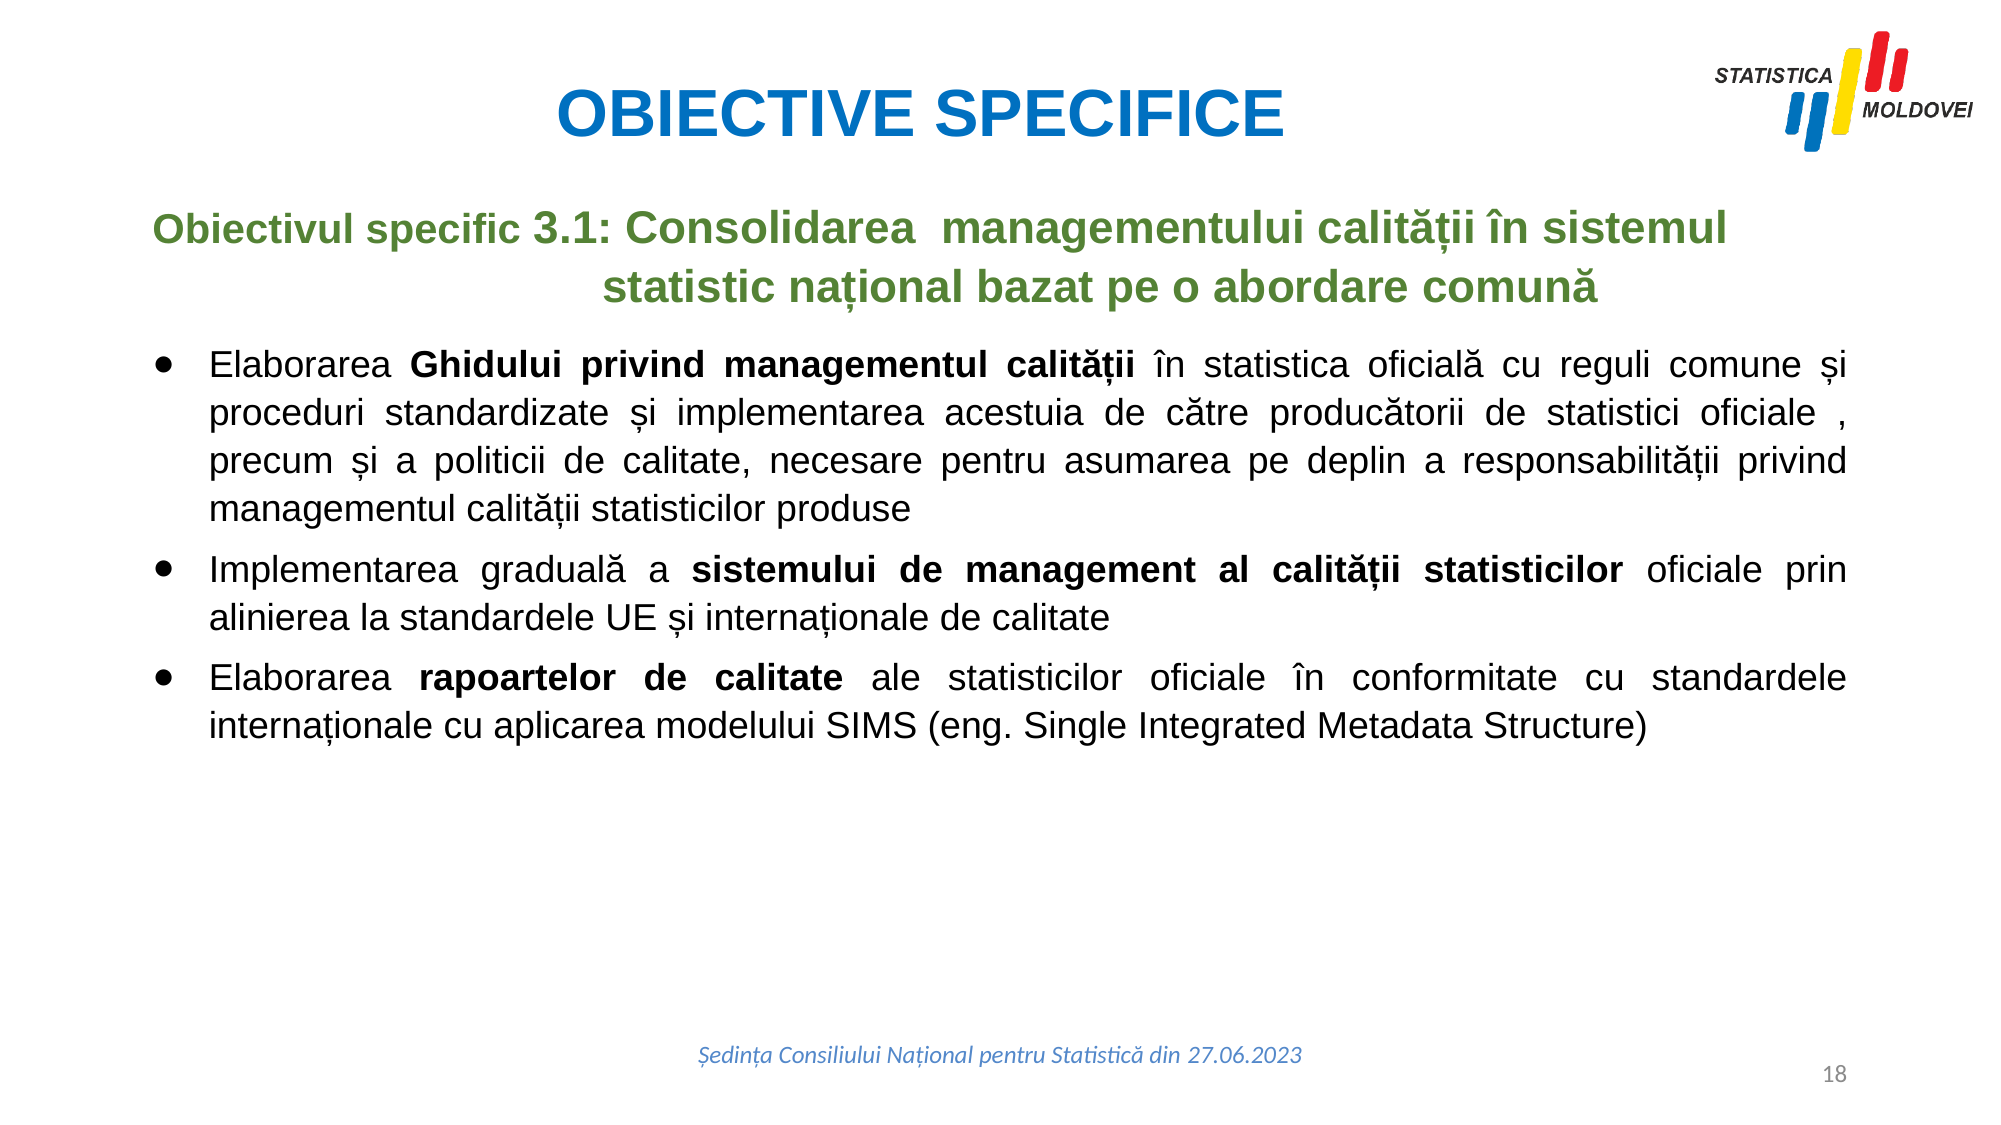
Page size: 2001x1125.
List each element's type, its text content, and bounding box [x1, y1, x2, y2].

slide_number 18 [1412, 1042, 1863, 1103]
picture [1715, 31, 1973, 152]
title OBIECTIVE SPECIFICE [137, 59, 1706, 170]
list Obiectivul specific 3.1: Consolidarea managementului calității în sistemul statistic național bazat pe o abordare comună Elaborarea Ghidului privind managementul calității în statistica oficială cu reguli comune și proceduri standardizate și implementarea acestuia de către producătorii de statistici oficiale , precum și a politicii de calitate, necesare pentru asumarea pe deplin a responsabilității privind managementul calității statisticilor produse Implementarea graduală a sistemului de management al calității statisticilor oficiale prin alinierea la standardele UE și internaționale de calitate Elaborarea rapoartelor de calitate ale statisticilor oficiale în conformitate cu standardele internaționale cu aplicarea modelului SIMS (eng. Single Integrated Metadata Structure) [137, 186, 1863, 1043]
footer Ședința Consiliului Național pentru Statistică din 27.06.2023 [662, 1042, 1338, 1066]
